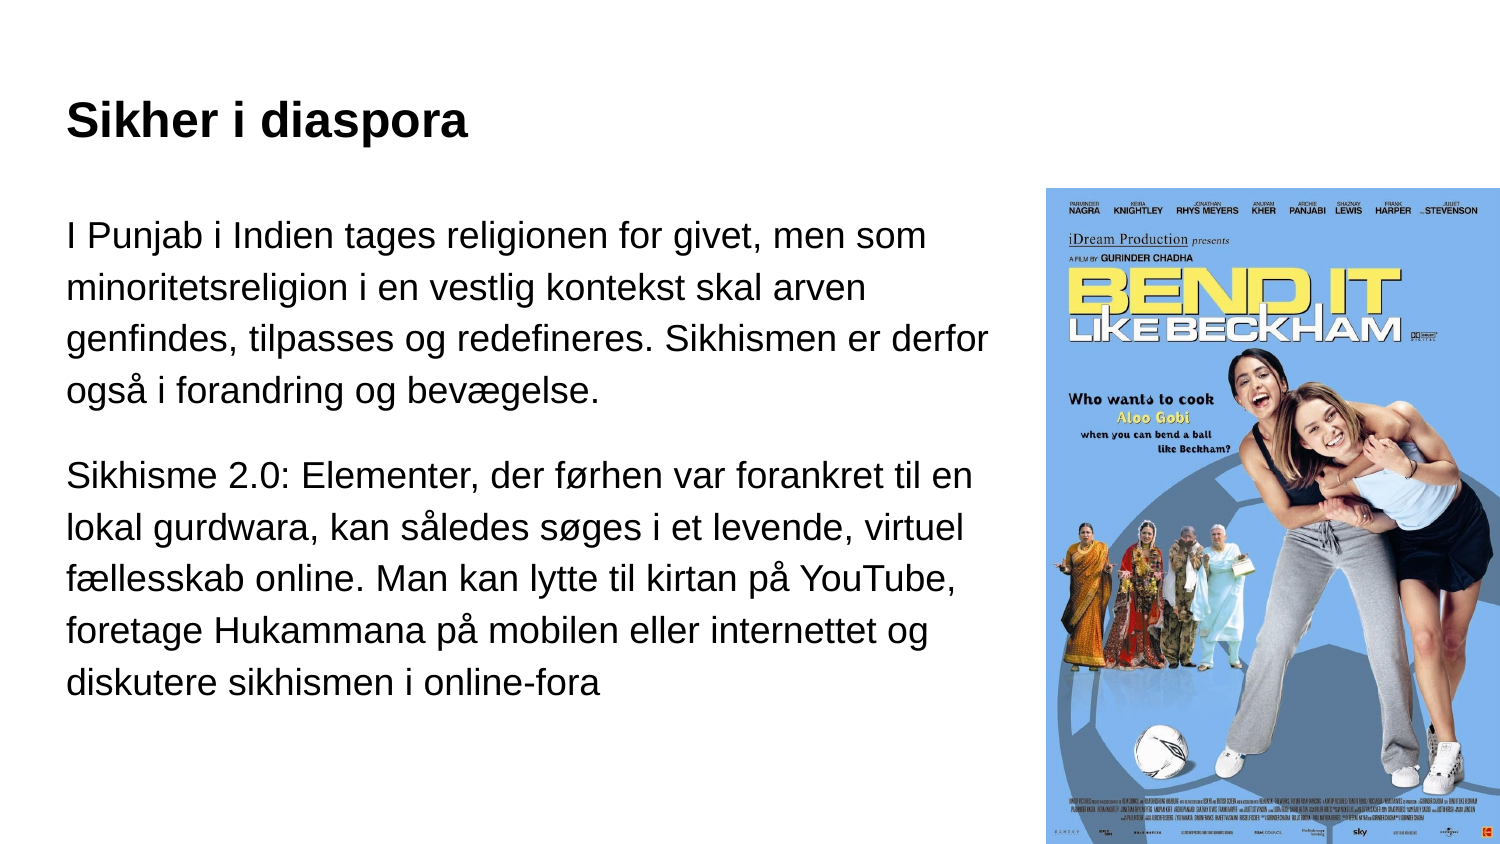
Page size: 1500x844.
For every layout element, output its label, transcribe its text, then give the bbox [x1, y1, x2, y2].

picture [1046, 188, 1500, 844]
title Sikher i diaspora [51, 72, 1449, 189]
list I Punjab i Indien tages religionen for givet, men som minoritetsreligion i en vestlig kontekst skal arven genfindes, tilpasses og redefineres. Sikhismen er derfor også i forandring og bevægelse. Sikhisme 2.0: Elementer, der førhen var forankret til en lokal gurdwara, kan således søges i et levende, virtuel fællesskab online. Man kan lytte til kirtan på YouTube, foretage Hukammana på mobilen eller internettet og diskutere sikhismen i online-fora [51, 189, 1044, 750]
